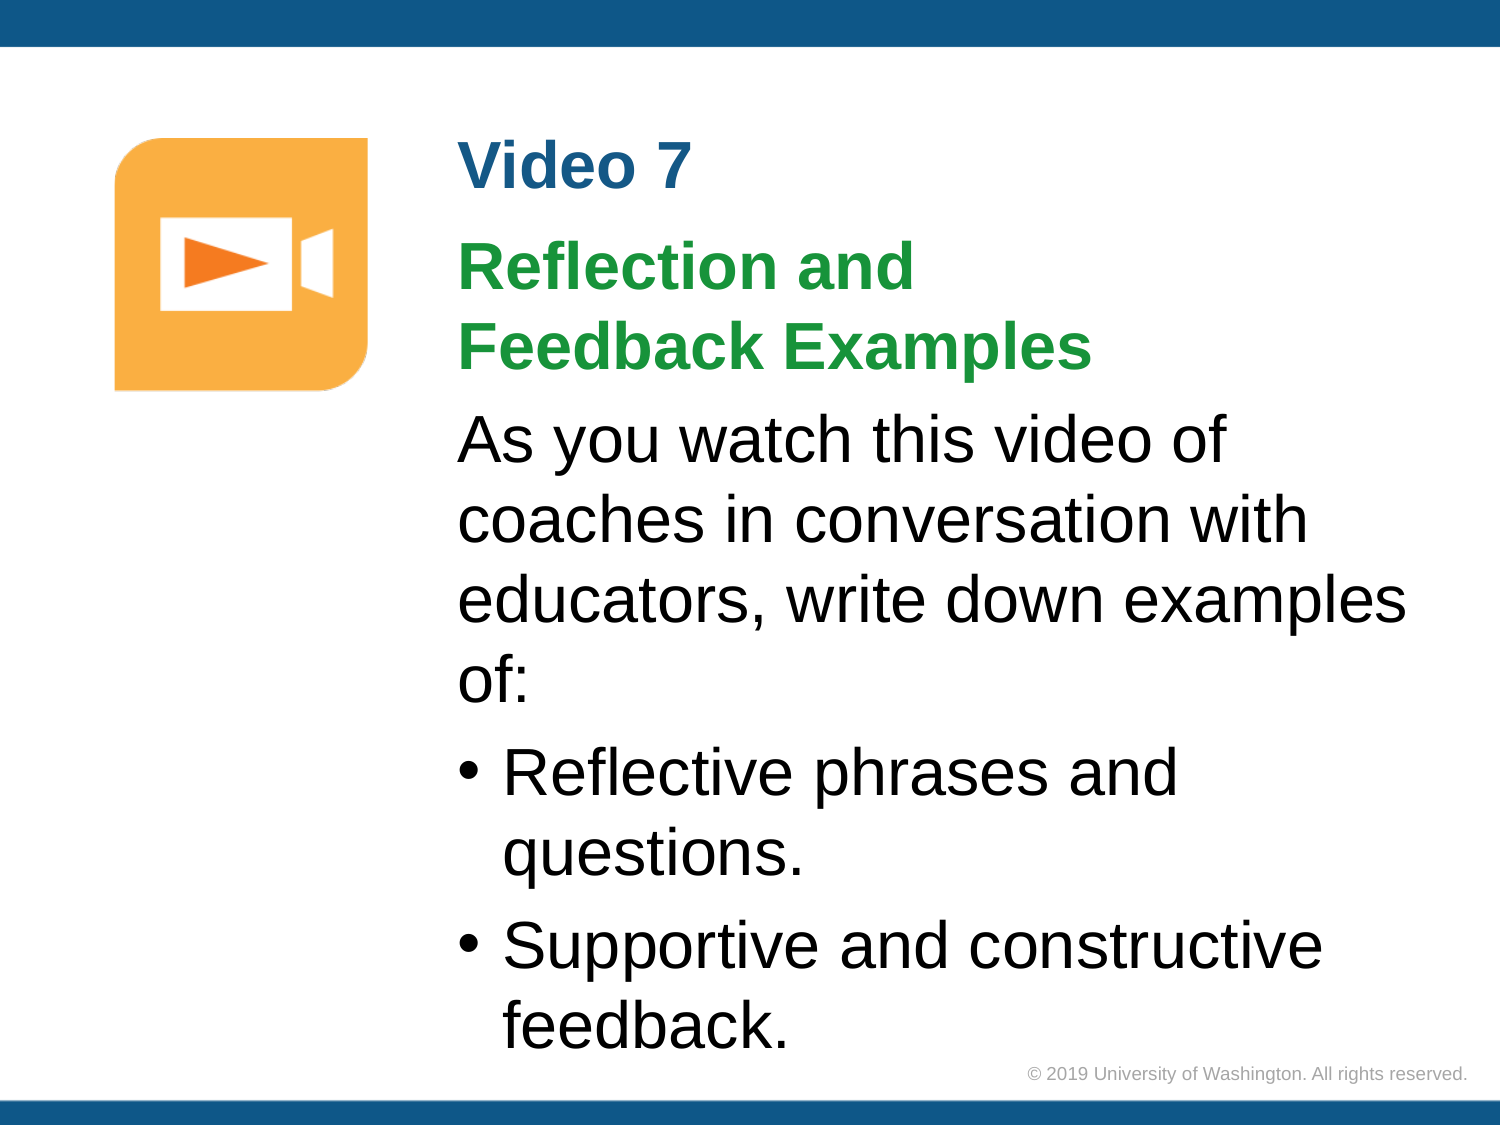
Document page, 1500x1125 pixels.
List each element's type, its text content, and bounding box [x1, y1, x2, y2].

title Video 7 [442, 113, 1478, 212]
picture [0, 0, 1500, 1125]
list Reflection and Feedback Examples As you watch this video of coaches in conversation with educators, write down examples of: Reflective phrases and questions. Supportive and constructive feedback. [442, 215, 1500, 1055]
